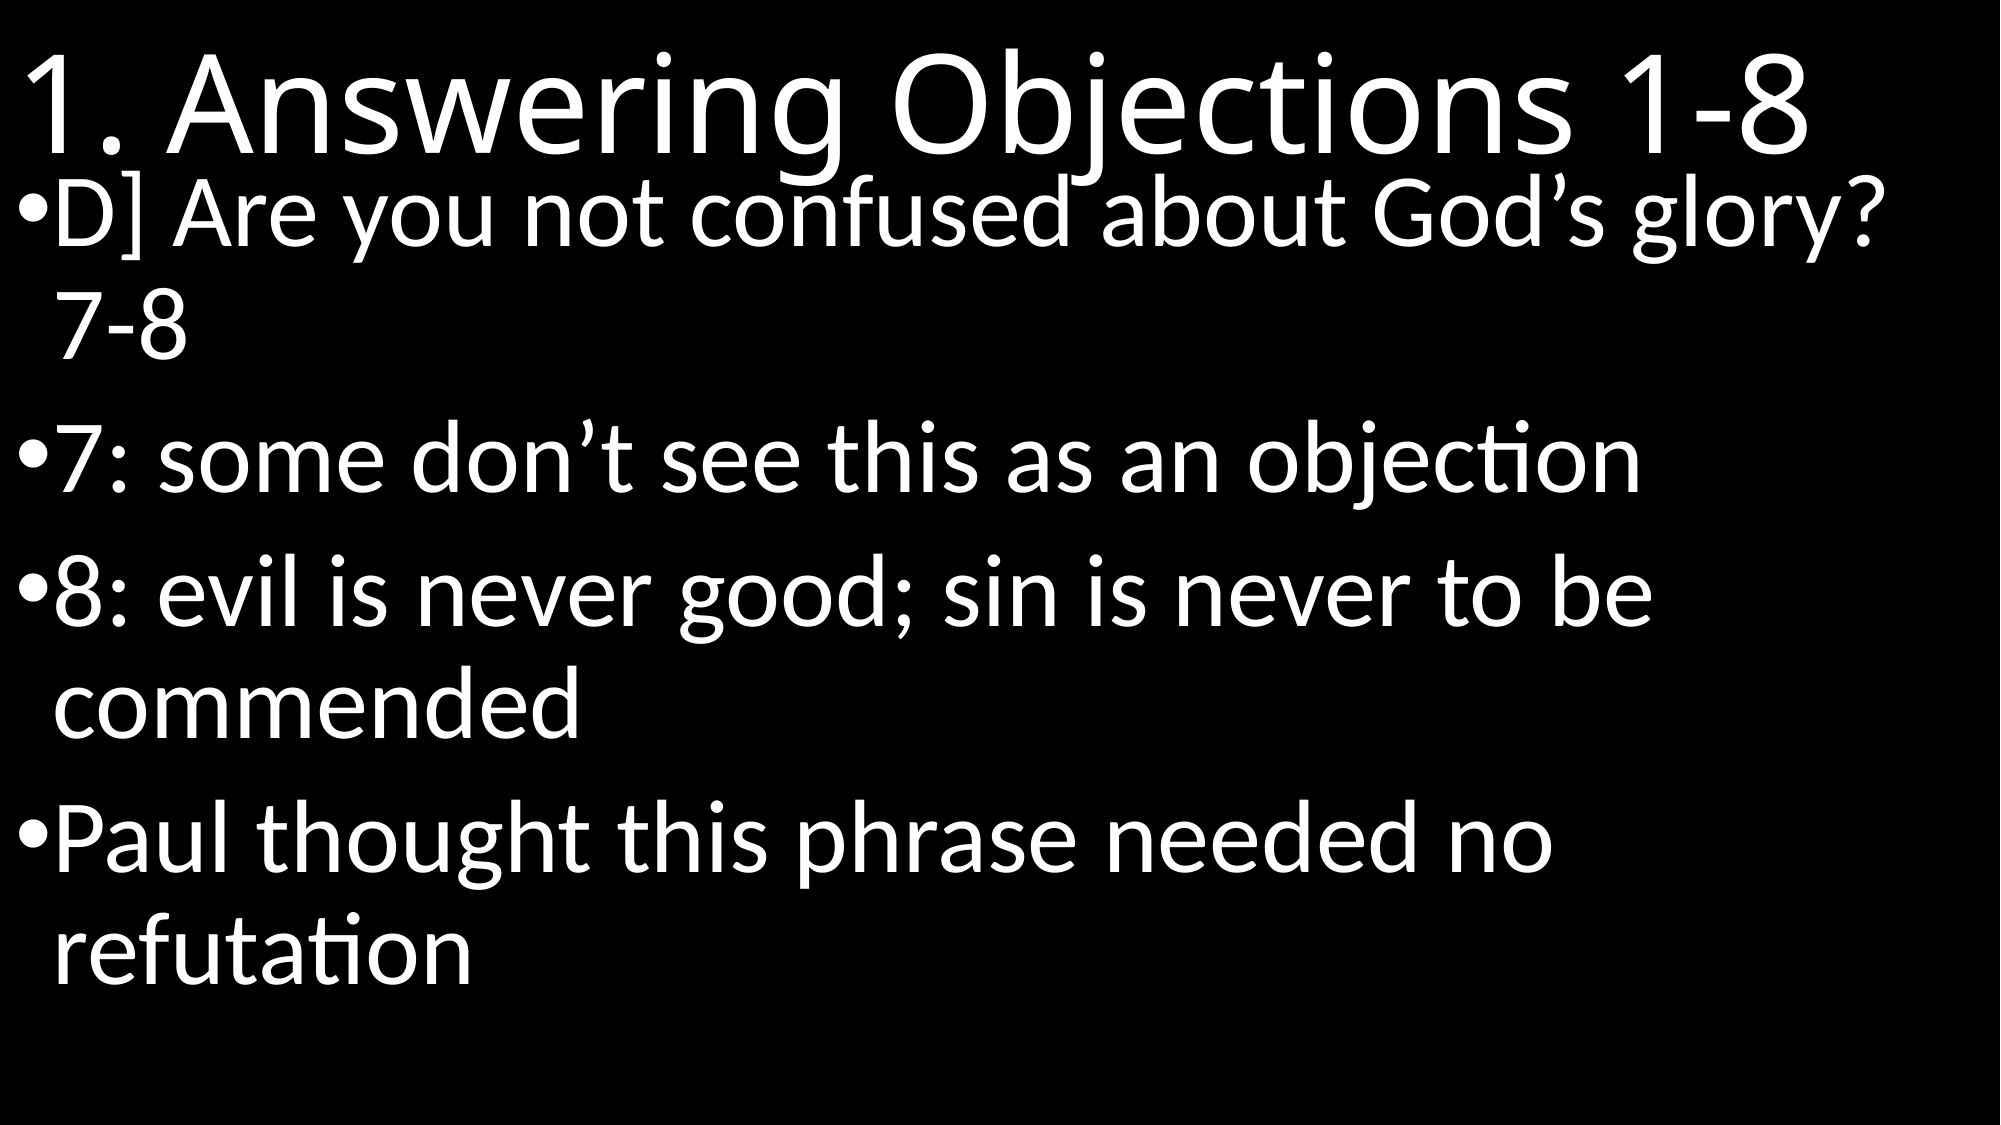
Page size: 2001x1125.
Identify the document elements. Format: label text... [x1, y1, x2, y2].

title 1. Answering Objections 1-8 [0, 0, 2000, 149]
list D] Are you not confused about God’s glory? 7-8 7: some don’t see this as an objection 8: evil is never good; sin is never to be commended Paul thought this phrase needed no refutation [0, 149, 2000, 1125]
